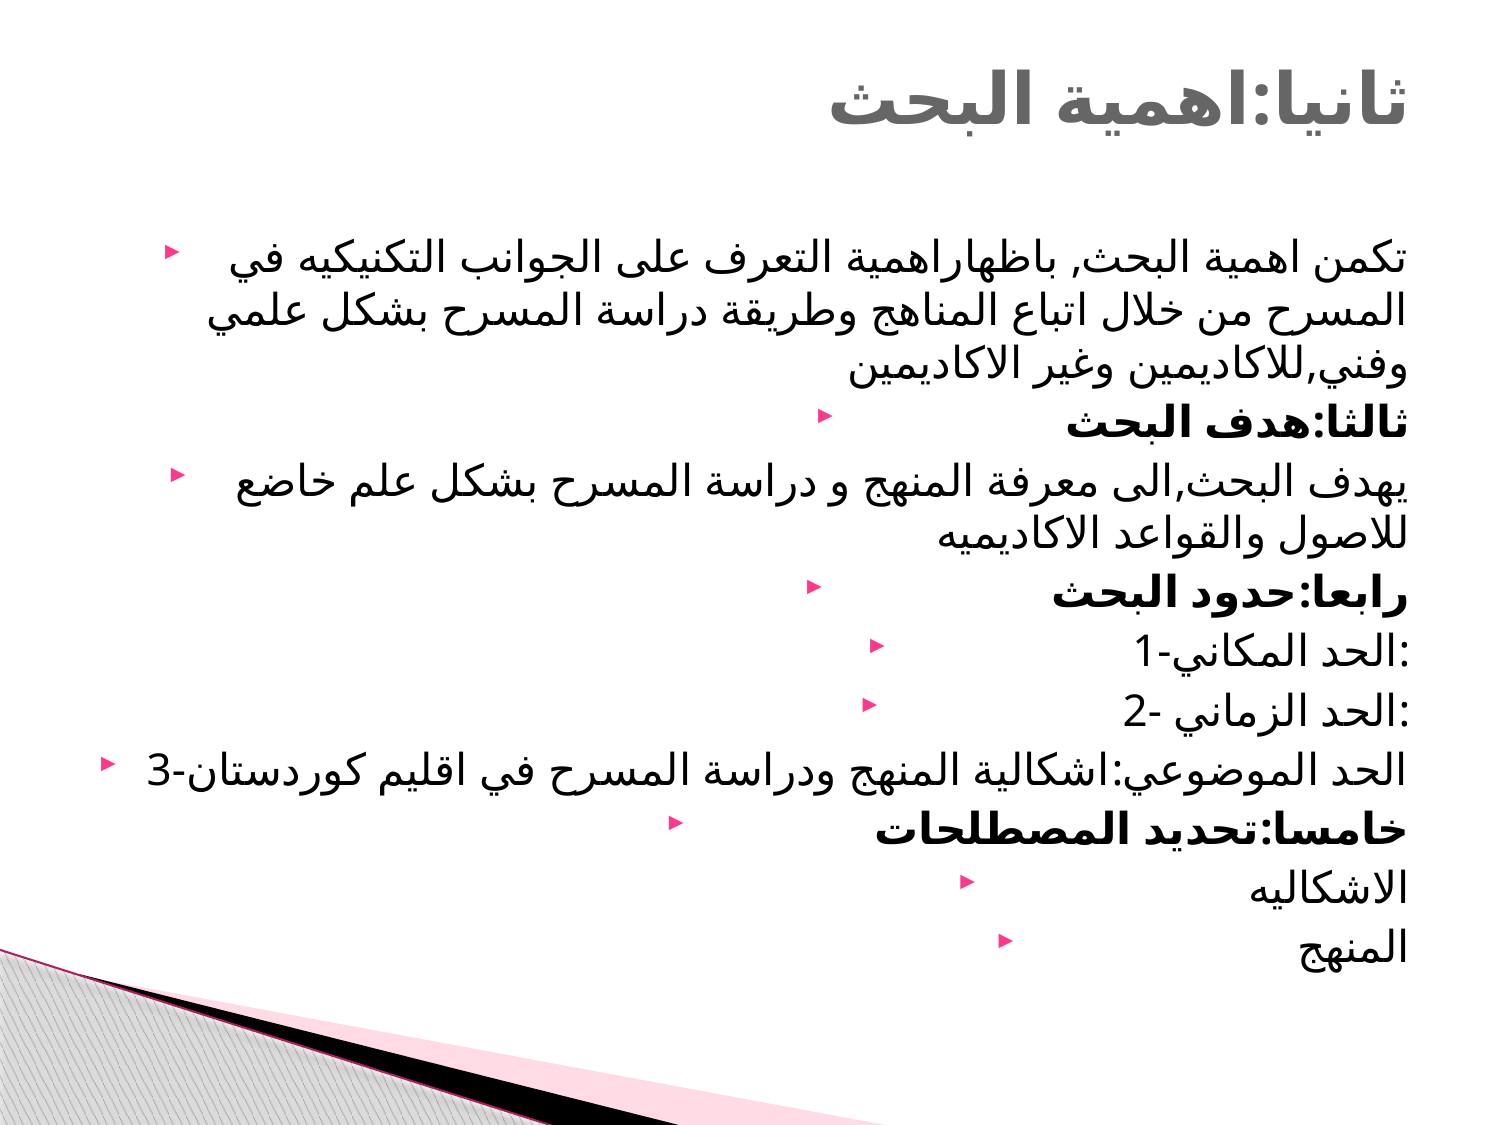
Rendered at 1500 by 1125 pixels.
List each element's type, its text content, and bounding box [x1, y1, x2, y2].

title ثانيا:اهمية البحث [75, 45, 1425, 233]
list تكمن اهمية البحث, باظهاراهمية التعرف على الجوانب التكنيكيه في المسرح من خلال اتباع المناهج وطريقة دراسة المسرح بشكل علمي وفني,للاكاديمين وغير الاكاديمين ثالثا:هدف البحث يهدف البحث,الى معرفة المنهج و دراسة المسرح بشكل علم خاضع للاصول والقواعد الاكاديميه رابعا:حدود البحث 1-الحد المكاني: 2- الحد الزماني: 3-الحد الموضوعي:اشكالية المنهج ودراسة المسرح في اقليم كوردستان خامسا:تحديد المصطلحات الاشكاليه المنهج [75, 233, 1425, 986]
